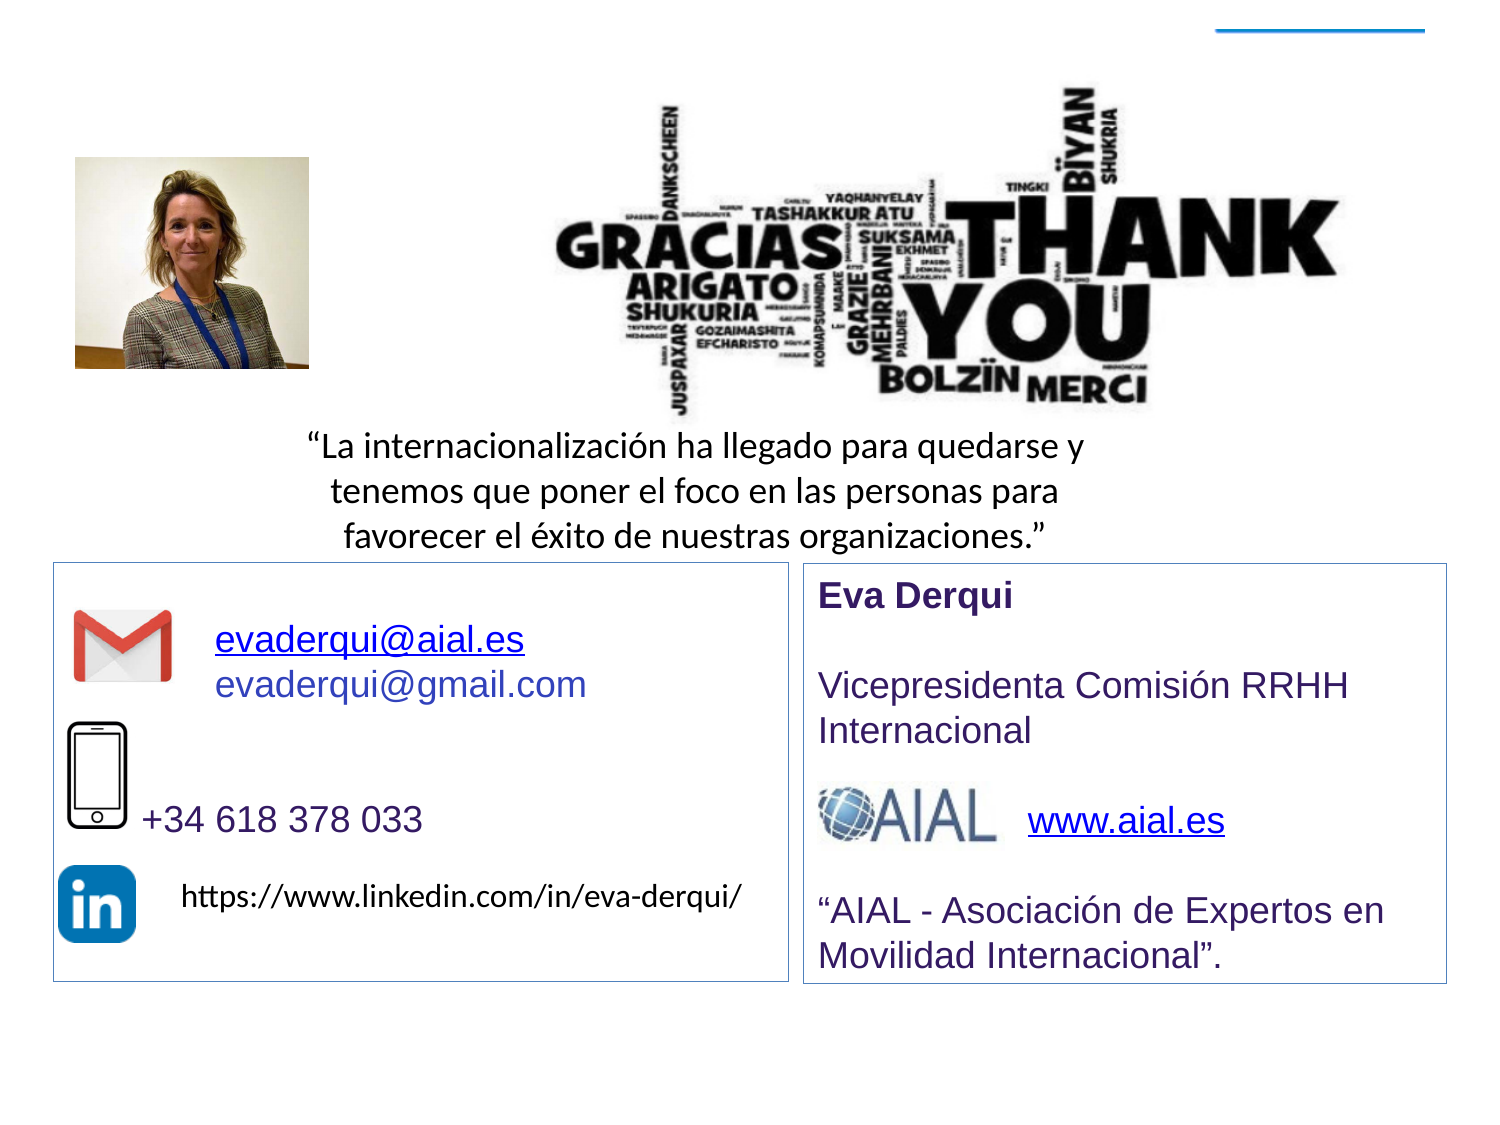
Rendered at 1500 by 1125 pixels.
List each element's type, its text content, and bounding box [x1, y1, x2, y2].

picture [74, 157, 310, 369]
text_box https://www.linkedin.com/in/eva-derqui/ [166, 866, 758, 922]
picture [57, 713, 136, 840]
text_box evaderqui@aial.es evaderqui@gmail.com +34 618 378 033 [53, 562, 789, 982]
picture [57, 602, 194, 697]
picture [816, 781, 1005, 851]
picture [57, 865, 136, 944]
text_box “La internacionalización ha llegado para quedarse y tenemos que poner el foco en las personas para favorecer el éxito de nuestras organizaciones.” [266, 413, 1125, 564]
picture [494, 28, 1426, 475]
text_box Eva Derqui Vicepresidenta Comisión RRHH Internacional www.aial.es “AIAL - Asociación de Expertos en Movilidad Internacional”. [803, 563, 1447, 984]
